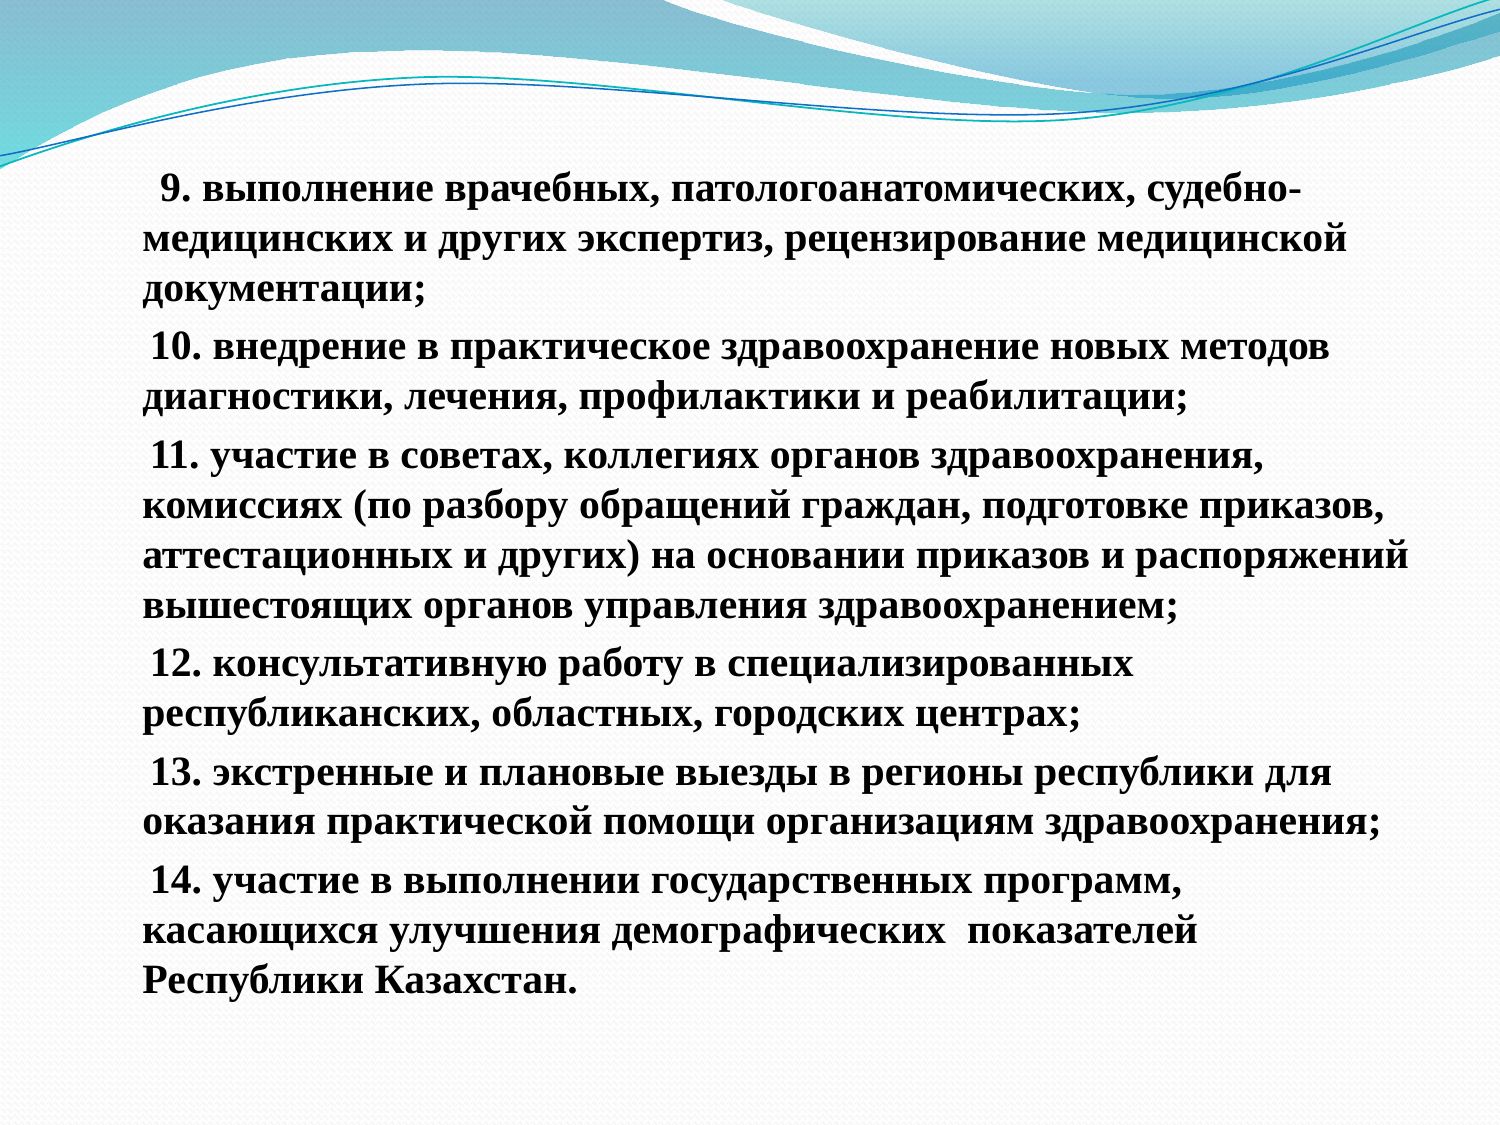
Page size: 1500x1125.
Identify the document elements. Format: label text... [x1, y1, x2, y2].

list 9. выполнение врачебных, патологоанатомических, судебно-медицинских и других экспертиз, рецензирование медицинской документации; 10. внедрение в практическое здравоохранение новых методов диагностики, лечения, профилактики и реабилитации; 11. участие в советах, коллегиях органов здравоохранения, комиссиях (по разбору обращений граждан, подготовке приказов, аттестационных и других) на основании приказов и распоряжений вышестоящих органов управления здравоохранением; 12. консультативную работу в специализированных республиканских, областных, городских центрах; 13. экстренные и плановые выезды в регионы республики для оказания практической помощи организациям здравоохранения; 14. участие в выполнении государственных программ, касающихся улучшения демографических показателей Республики Казахстан. [82, 152, 1425, 1008]
